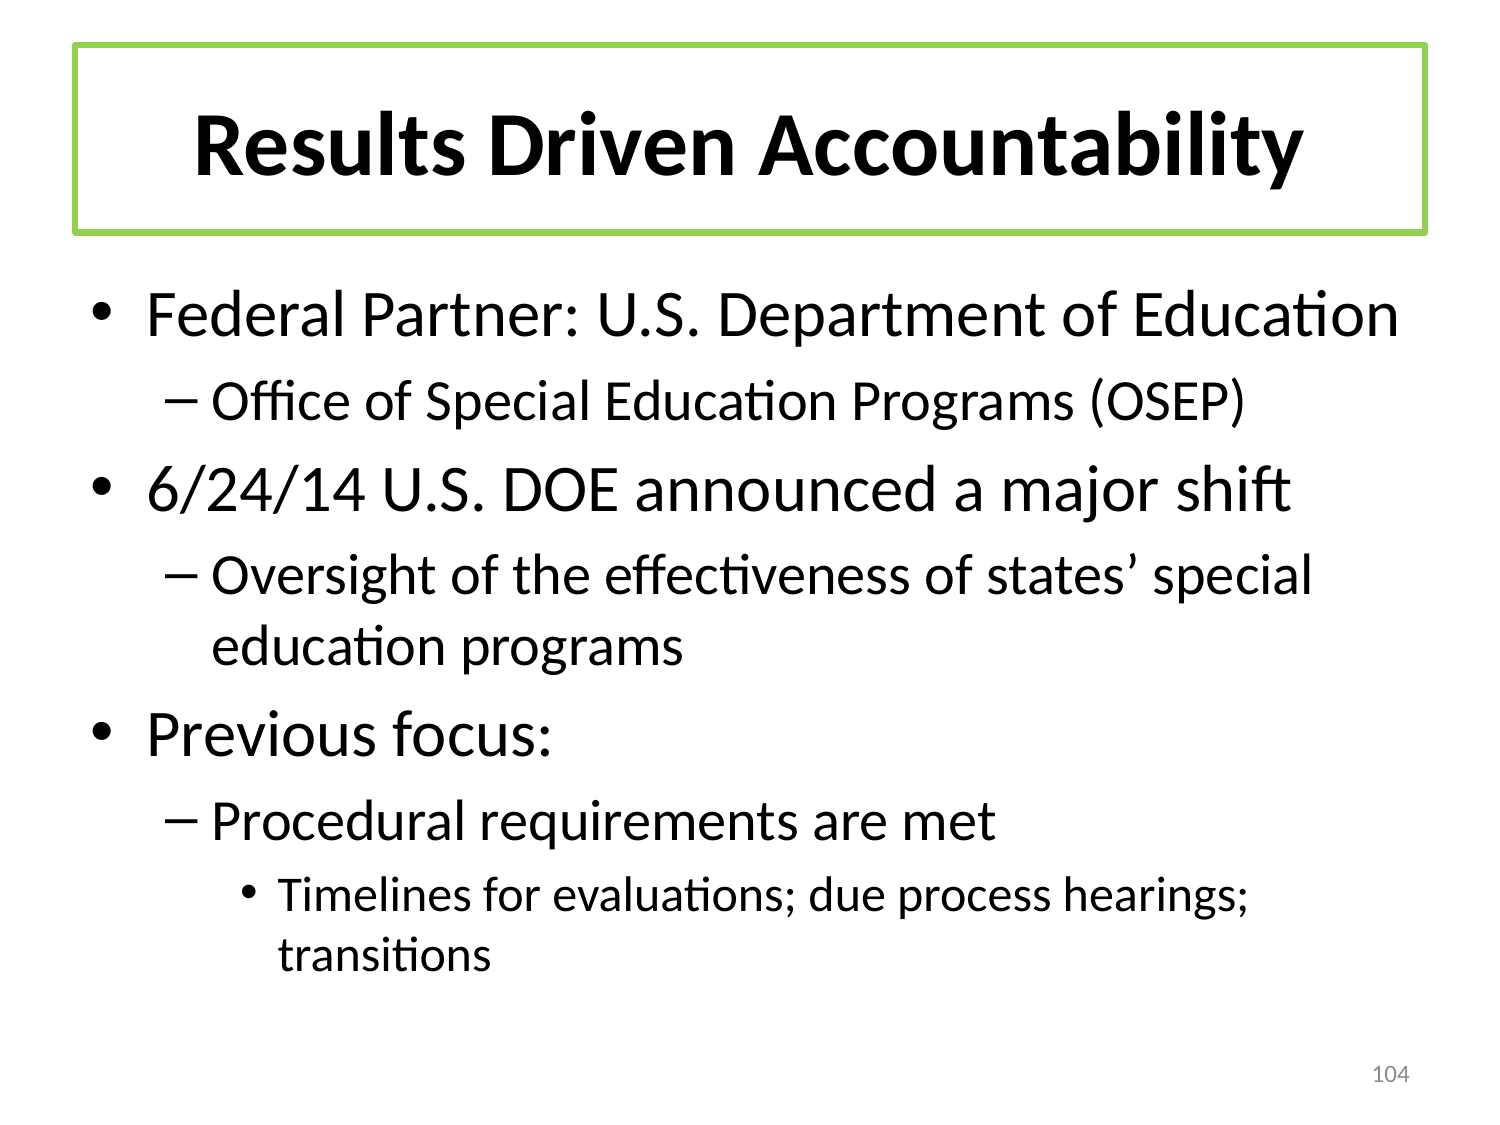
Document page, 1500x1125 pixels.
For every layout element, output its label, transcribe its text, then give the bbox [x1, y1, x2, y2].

title Results Driven Accountability [75, 45, 1425, 233]
list Federal Partner: U.S. Department of Education Office of Special Education Programs (OSEP) 6/24/14 U.S. DOE announced a major shift Oversight of the effectiveness of states’ special education programs Previous focus: Procedural requirements are met Timelines for evaluations; due process hearings; transitions [75, 262, 1425, 1005]
slide_number 104 [1074, 1042, 1425, 1103]
